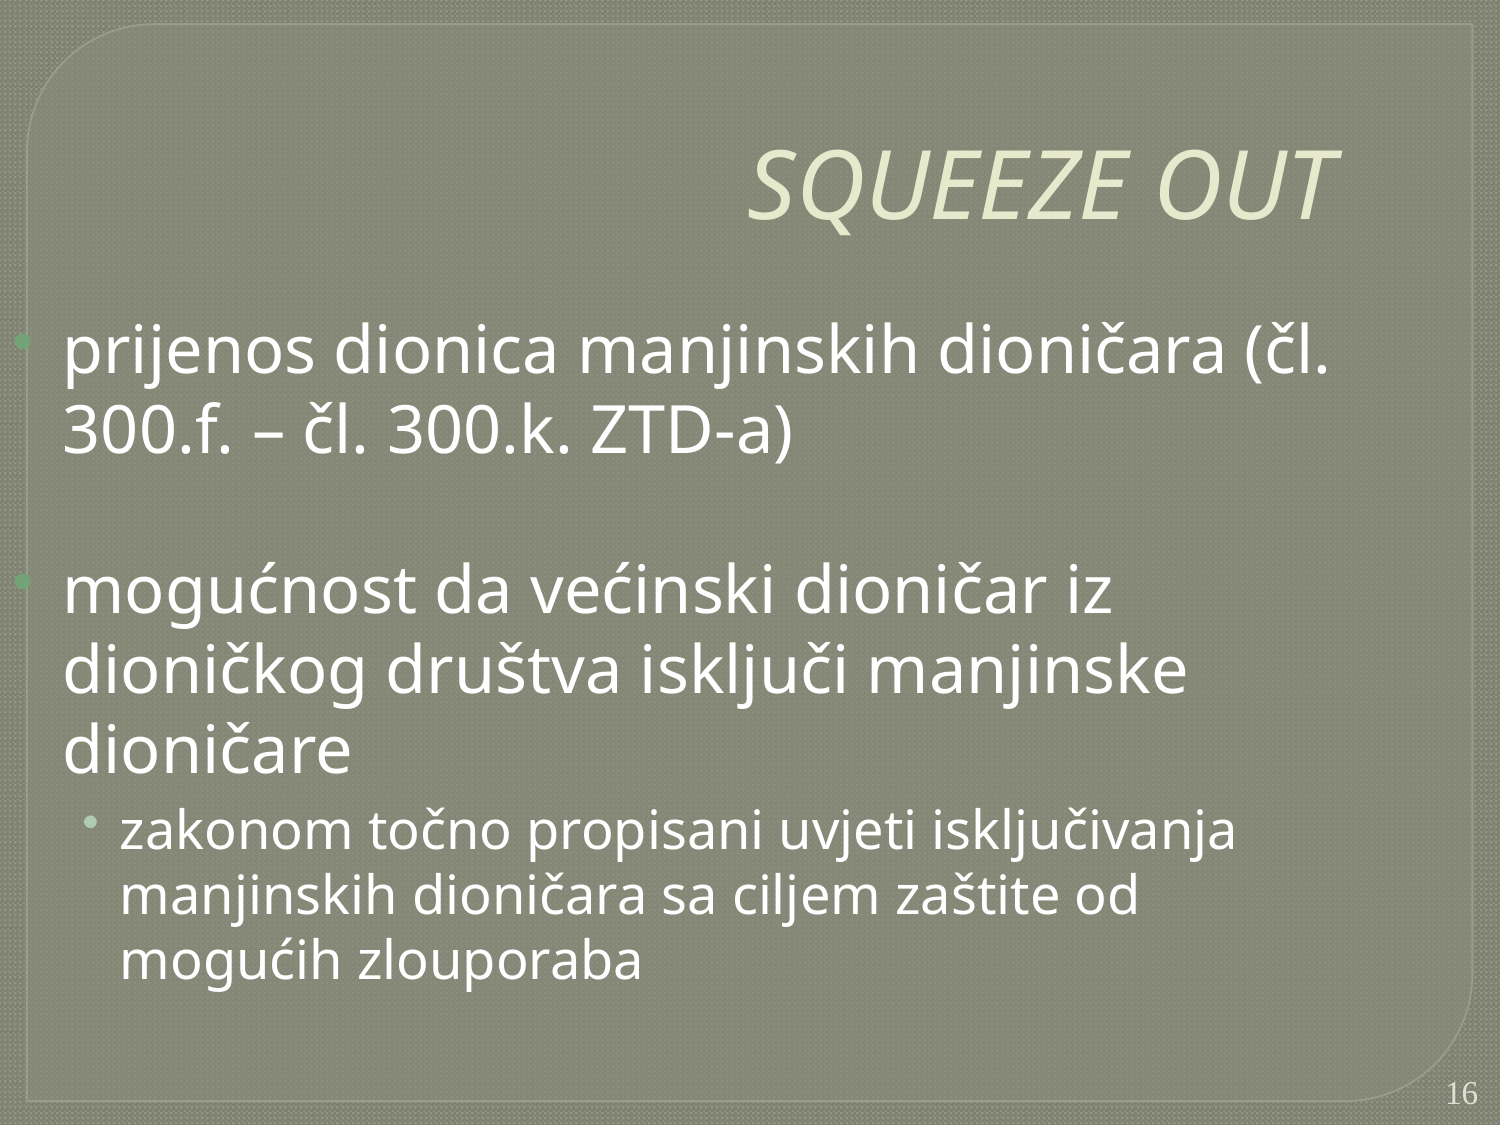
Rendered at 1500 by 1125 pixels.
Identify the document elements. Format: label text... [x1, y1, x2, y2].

title SQUEEZE OUT [0, 87, 1350, 275]
slide_number 16 [1417, 1068, 1494, 1114]
list prijenos dionica manjinskih dioničara (čl. 300.f. – čl. 300.k. ZTD-a) mogućnost da većinski dioničar iz dioničkog društva isključi manjinske dioničare zakonom točno propisani uvjeti isključivanja manjinskih dioničara sa ciljem zaštite od mogućih zlouporaba [0, 299, 1350, 1006]
